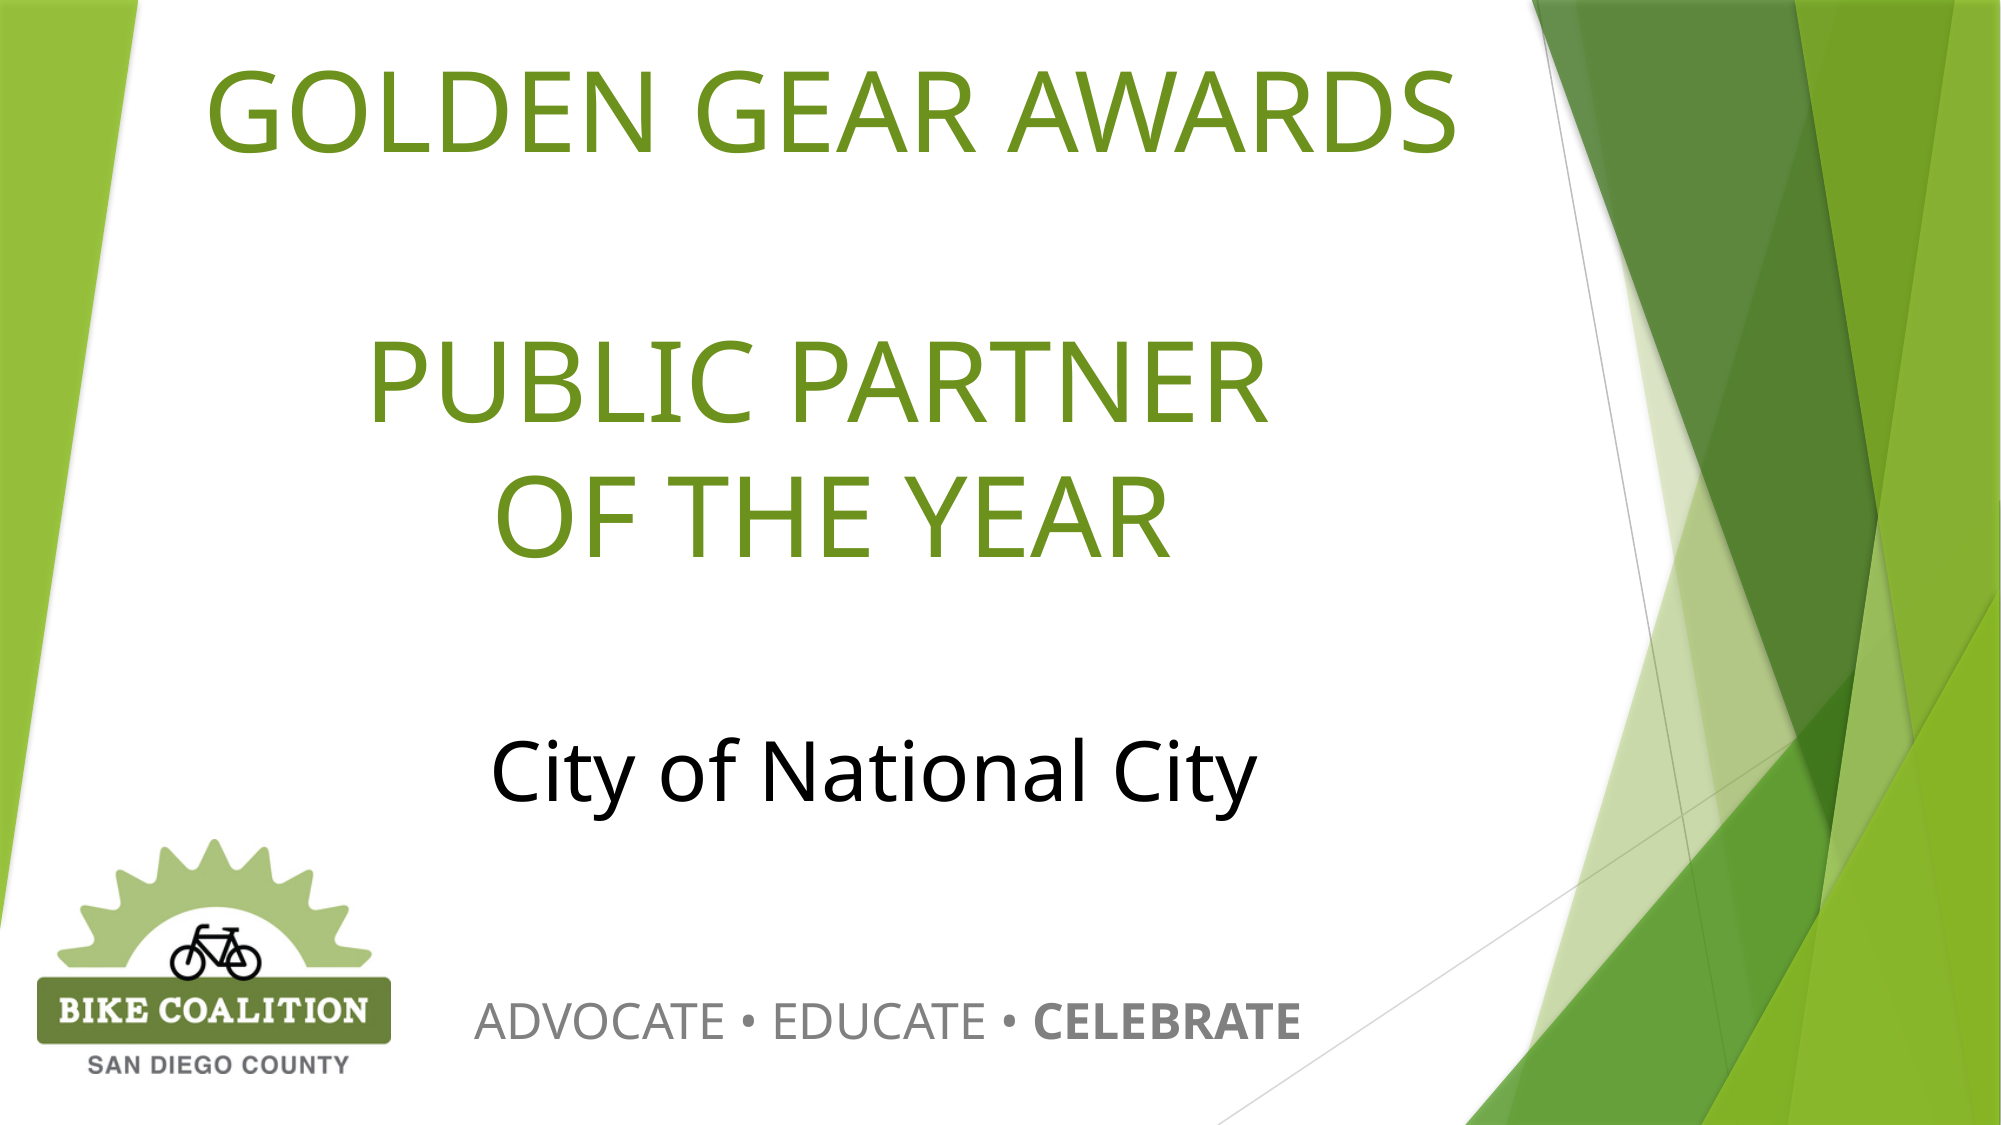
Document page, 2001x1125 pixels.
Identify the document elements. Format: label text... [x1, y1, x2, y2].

text_box City of National City [474, 710, 1296, 826]
subtitle ADVOCATE • EDUCATE • CELEBRATE [394, 982, 1318, 1079]
title GOLDEN GEAR AWARDS PUBLIC PARTNER OF THE YEAR [123, 197, 1542, 588]
picture [36, 838, 391, 1075]
